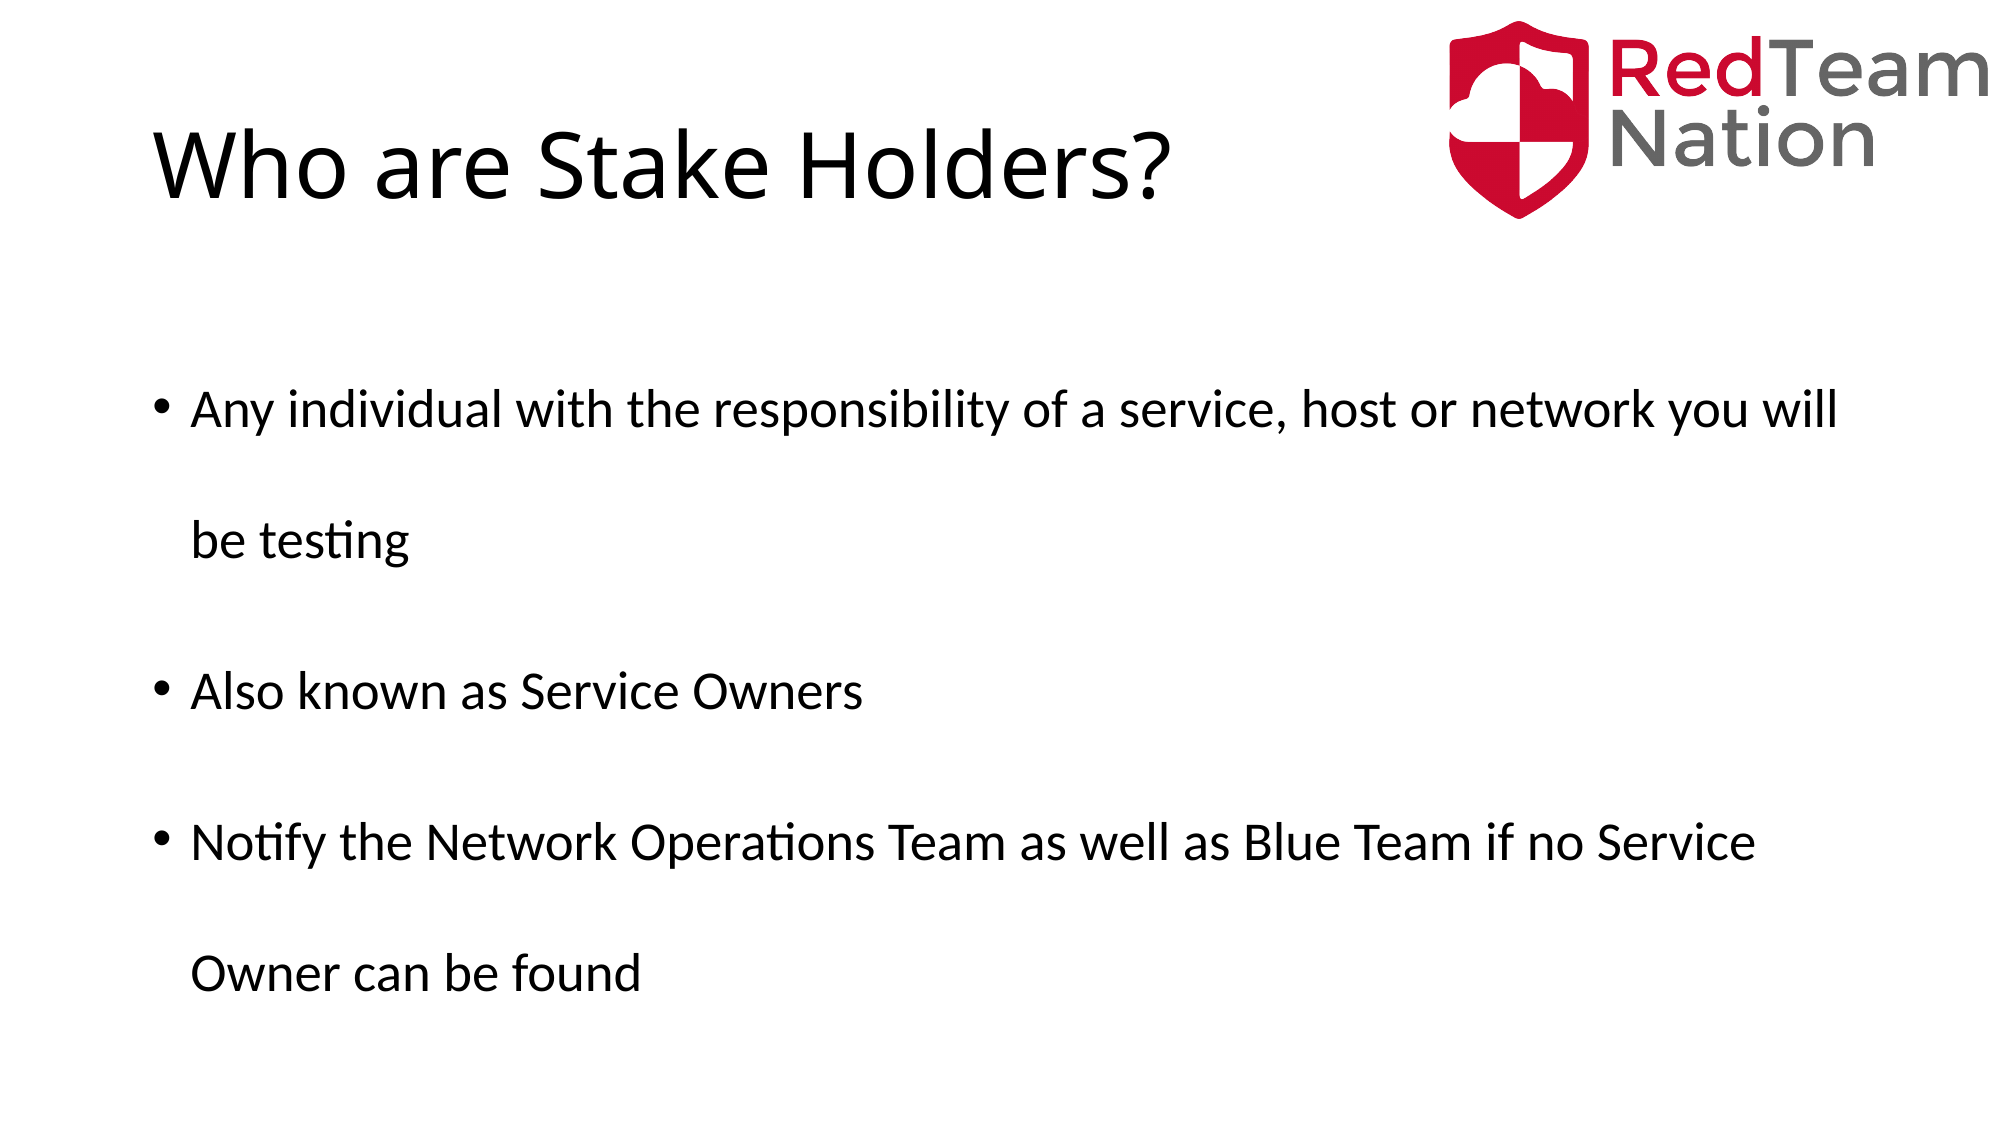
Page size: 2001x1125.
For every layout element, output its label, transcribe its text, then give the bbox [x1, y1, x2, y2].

picture [1449, 21, 1988, 220]
list Any individual with the responsibility of a service, host or network you will be testing Also known as Service Owners Notify the Network Operations Team as well as Blue Team if no Service Owner can be found [137, 299, 1863, 1014]
title Who are Stake Holders? [137, 59, 1863, 278]
